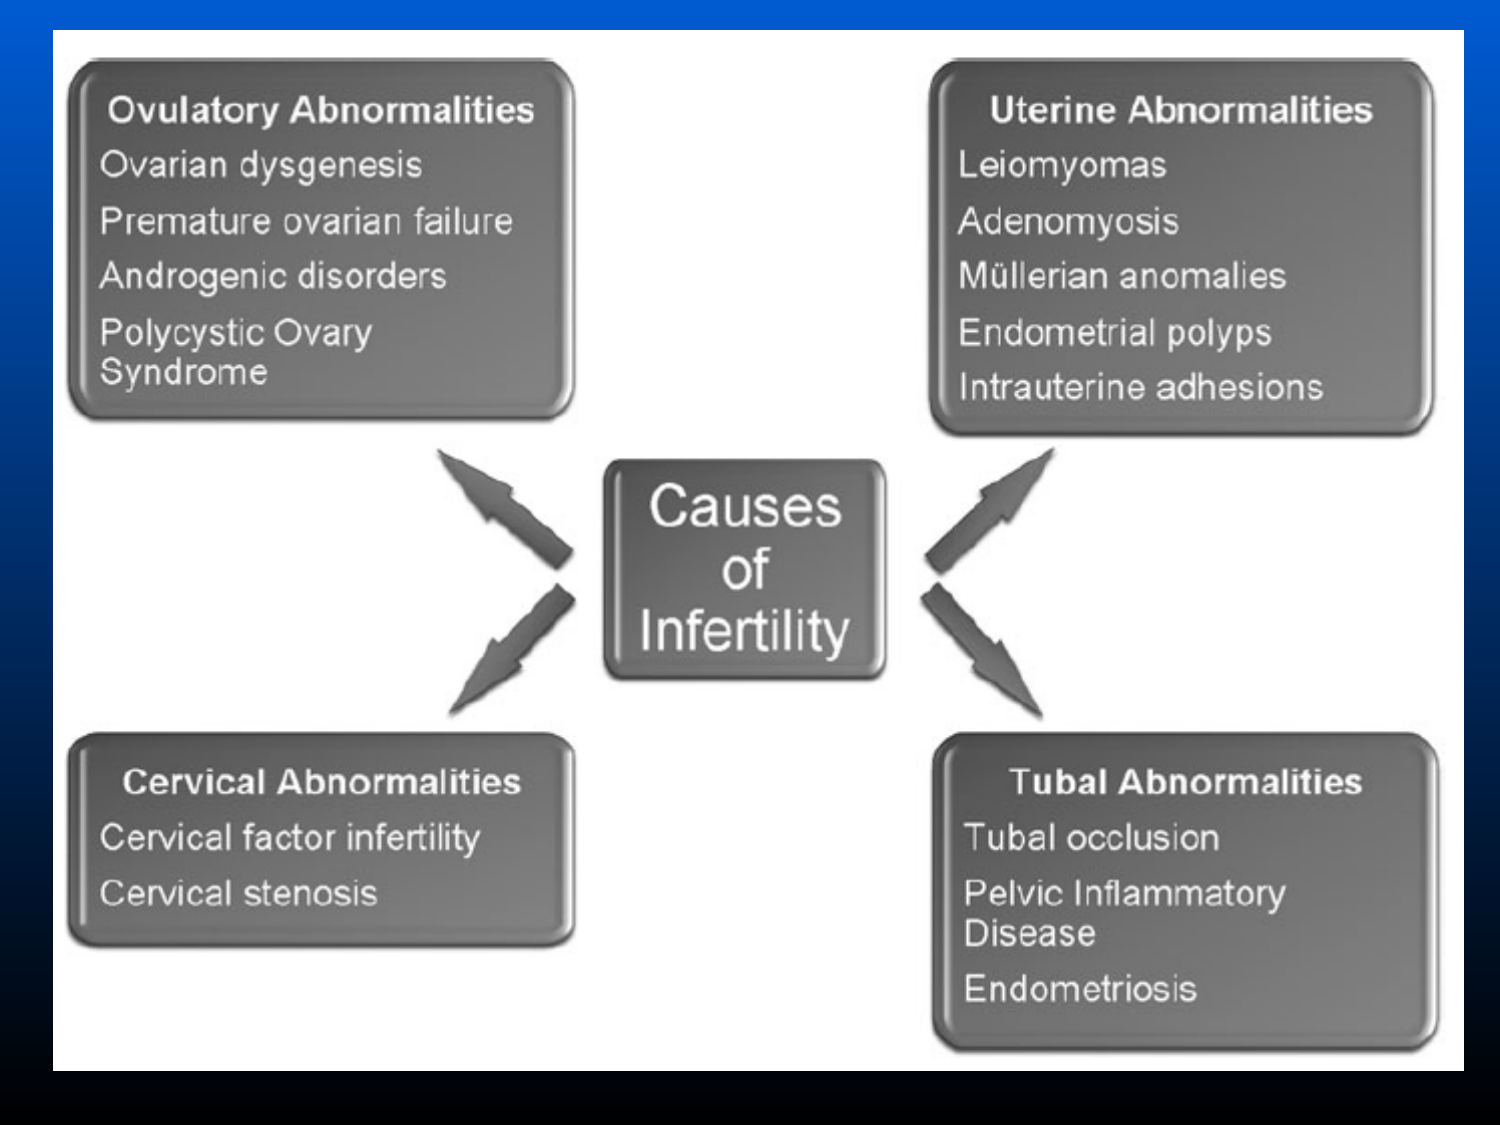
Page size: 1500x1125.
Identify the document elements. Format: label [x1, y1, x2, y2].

picture [52, 30, 1464, 1071]
